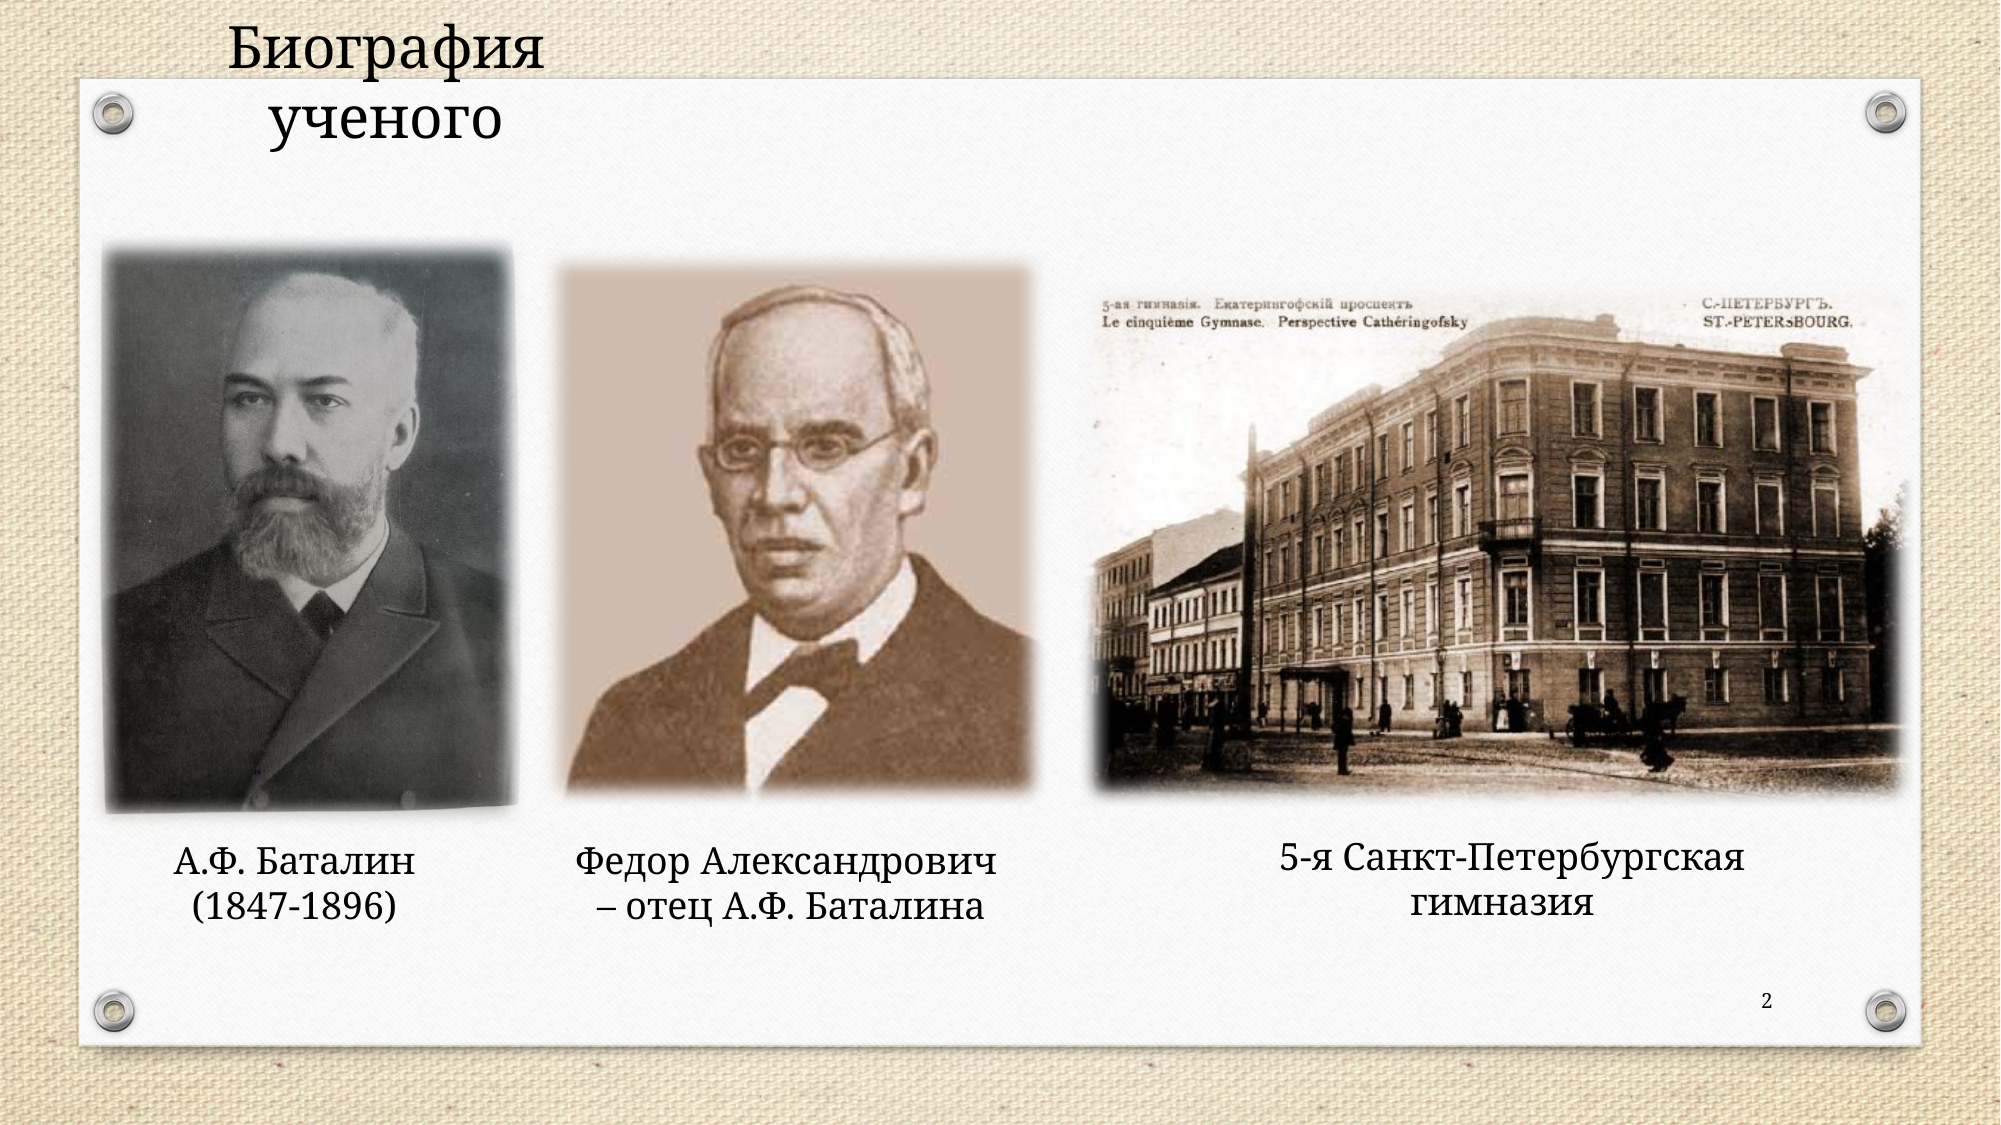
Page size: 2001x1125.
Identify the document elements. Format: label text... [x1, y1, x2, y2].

text_box А.Ф. Баталин (1847-1896) [86, 844, 503, 935]
text_box Федор Александрович – отец А.Ф. Баталина [539, 829, 1044, 935]
text_box 5-я Санкт-Петербургская гимназия [1219, 825, 1805, 931]
picture [0, 0, 2001, 1125]
slide_number 2 [1698, 979, 1788, 1025]
text_box Биография ученого [104, 2, 668, 158]
